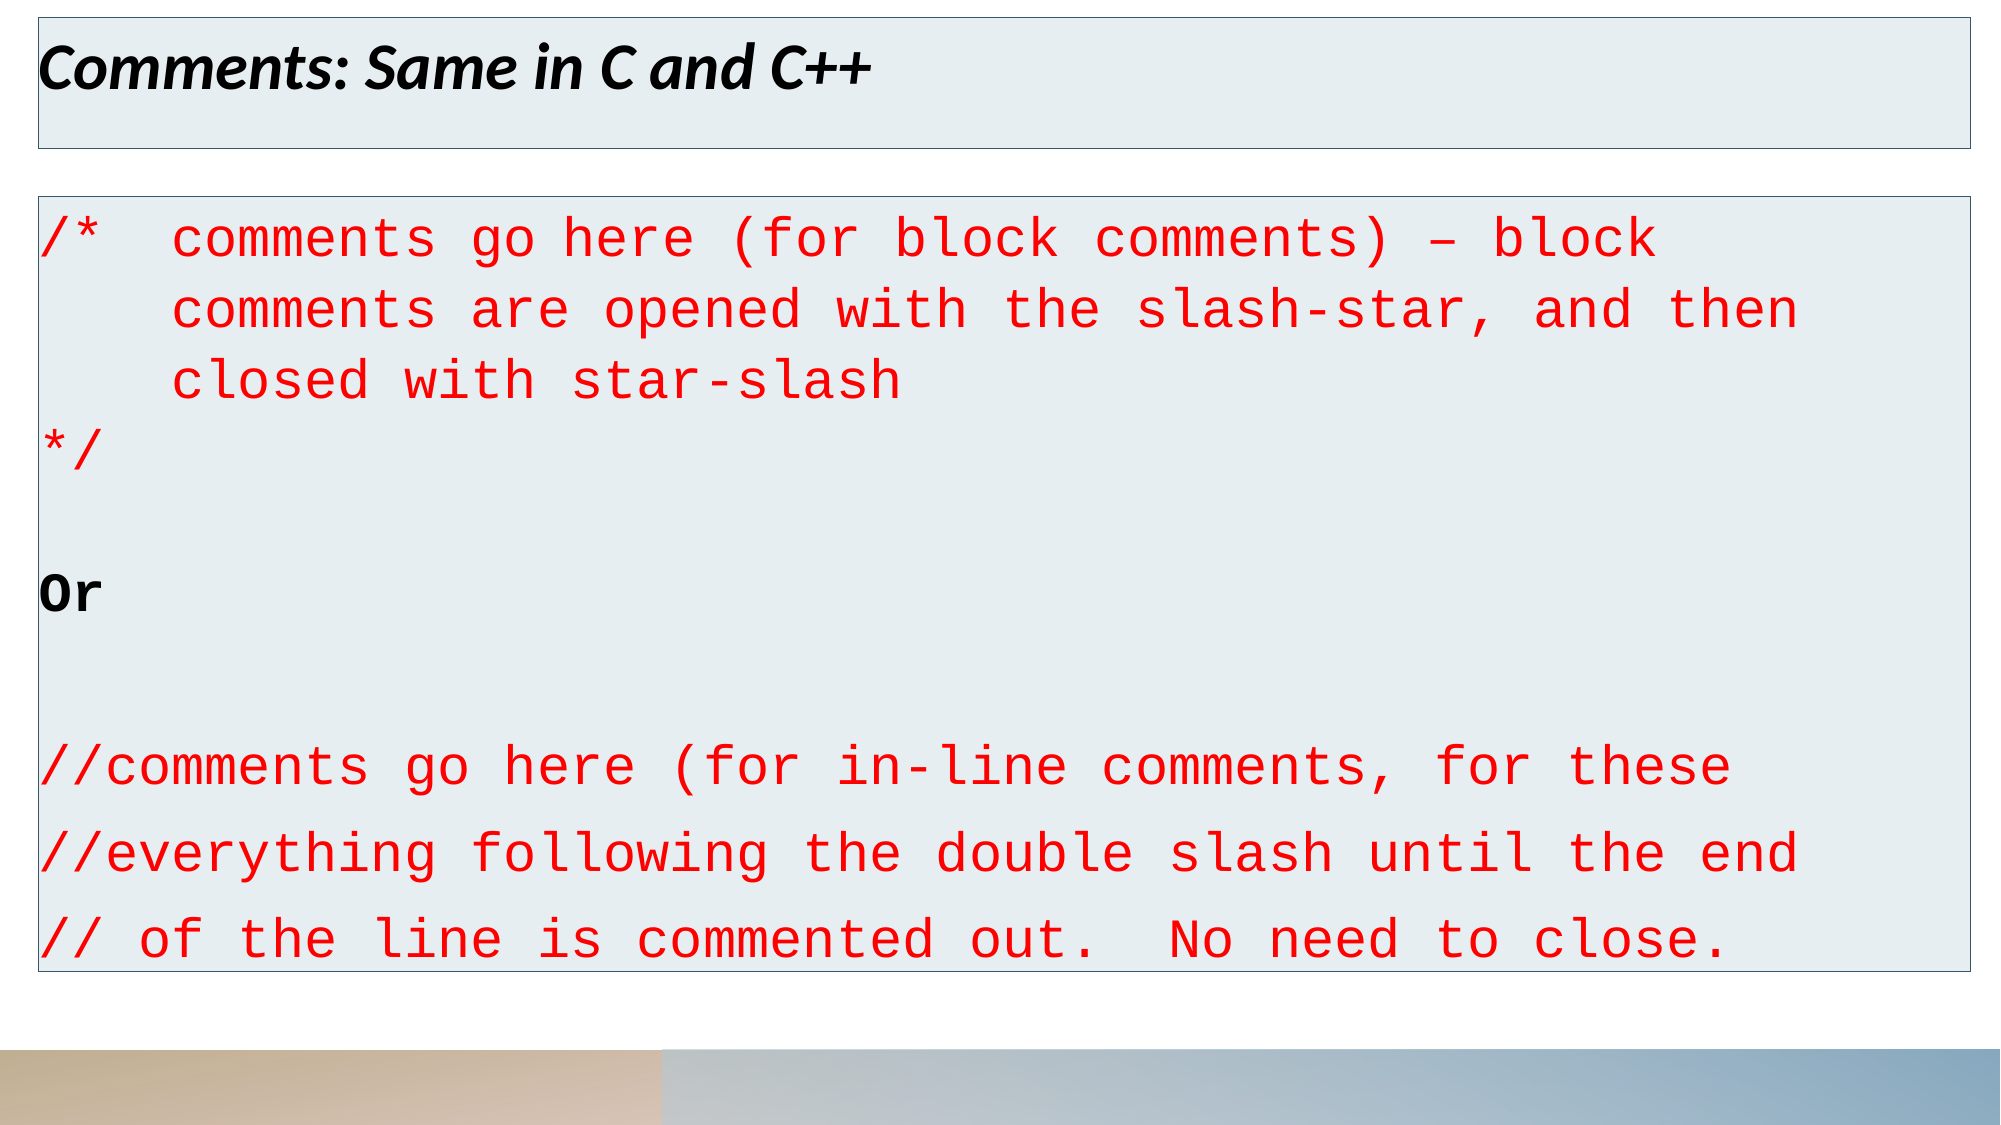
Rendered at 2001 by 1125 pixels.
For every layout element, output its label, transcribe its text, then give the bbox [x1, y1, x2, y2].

text_box Comments: Same in C and C++ [38, 17, 1971, 149]
list /* comments go here (for block comments) – block comments are opened with the slash-star, and then closed with star-slash */ Or //comments go here (for in-line comments, for these //everything following the double slash until the end // of the line is commented out. No need to close. [38, 196, 1971, 972]
